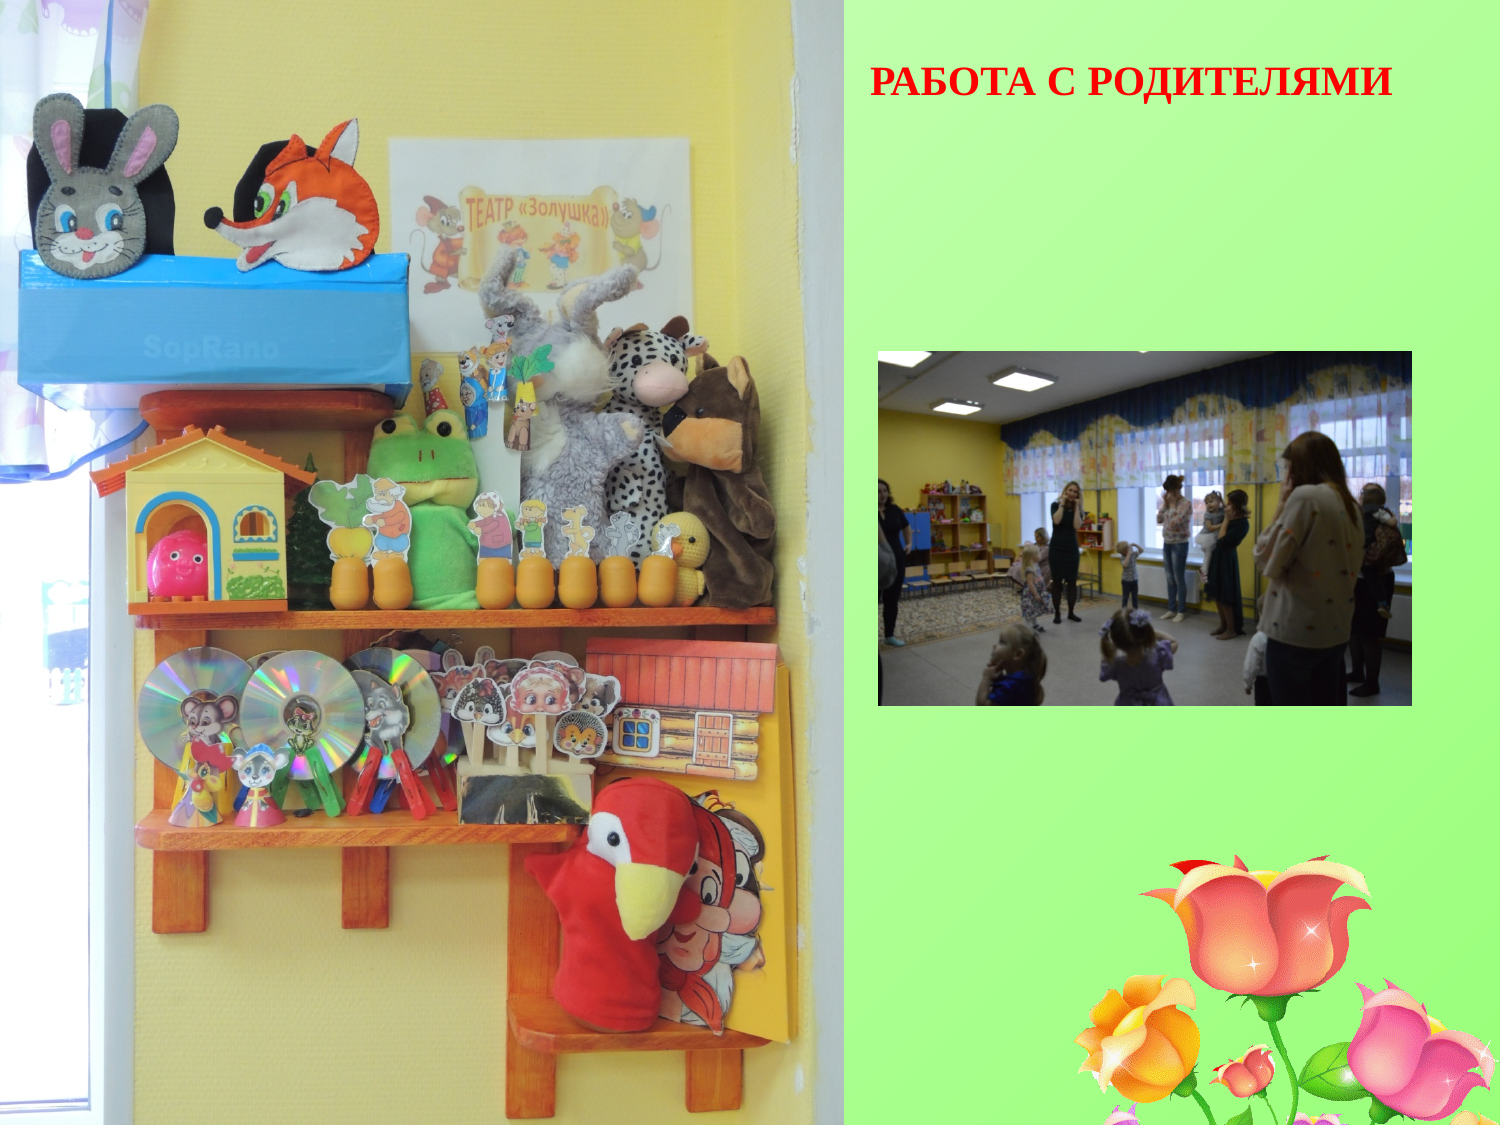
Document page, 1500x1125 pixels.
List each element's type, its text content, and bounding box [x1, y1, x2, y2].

picture [878, 351, 1413, 707]
text_box РАБОТА С РОДИТЕЛЯМИ [855, 46, 1453, 182]
picture [0, 0, 844, 1125]
picture [1074, 855, 1500, 1125]
